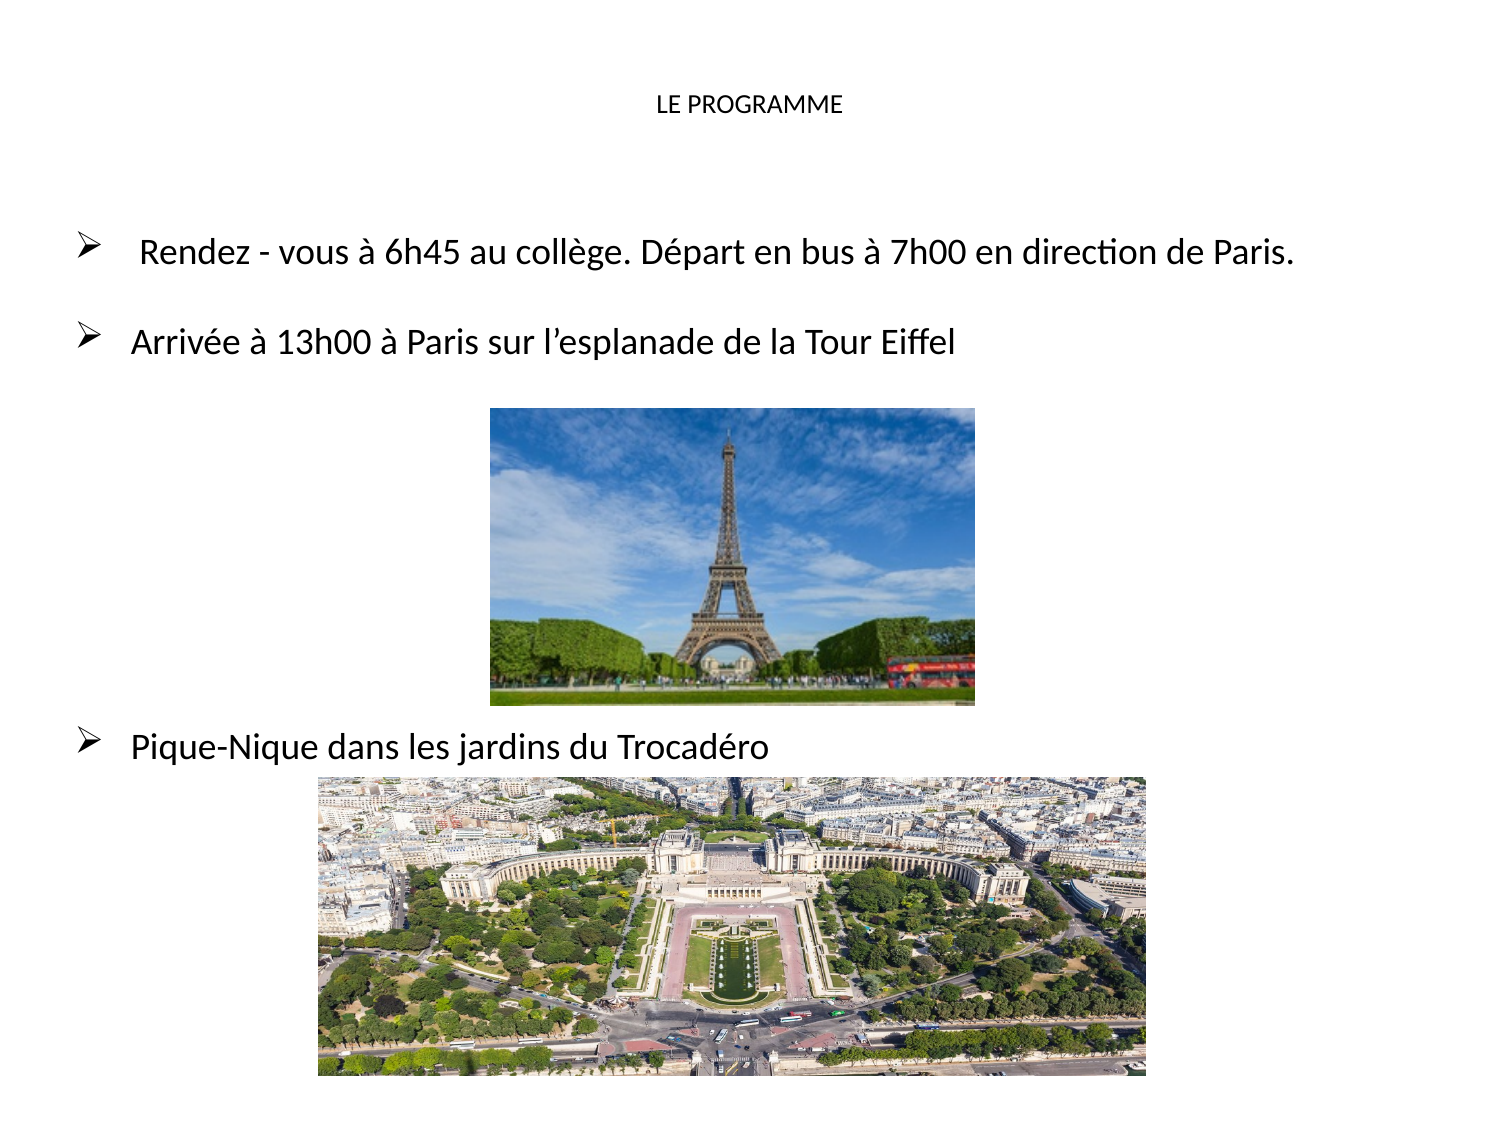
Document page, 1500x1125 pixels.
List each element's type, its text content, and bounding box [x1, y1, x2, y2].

title LE PROGRAMME [75, 45, 1425, 161]
text_box Rendez - vous à 6h45 au collège. Départ en bus à 7h00 en direction de Paris. Arrivée à 13h00 à Paris sur l’esplanade de la Tour Eiffel Pique-Nique dans les jardins du Trocadéro [59, 219, 1454, 1090]
picture [489, 408, 975, 707]
picture [318, 777, 1146, 1076]
